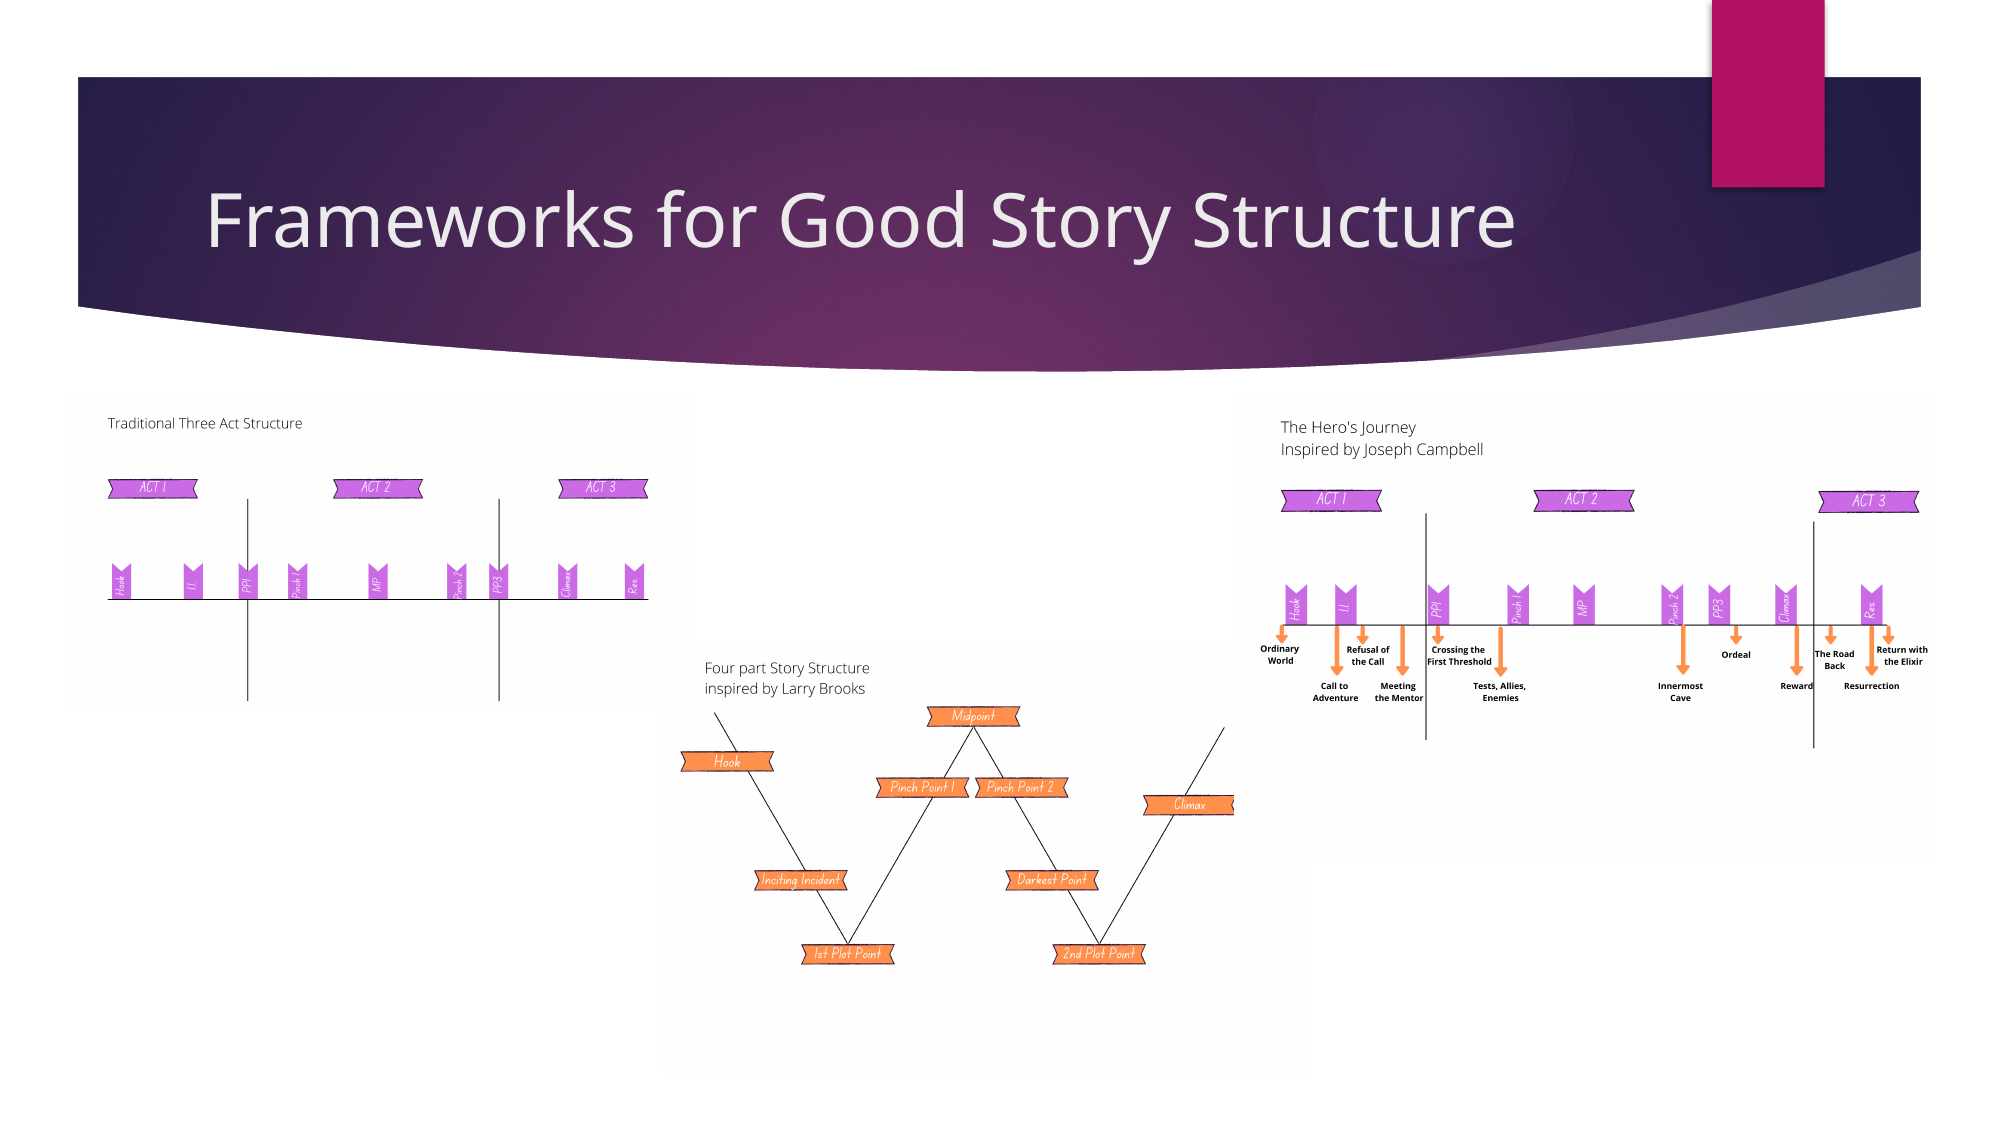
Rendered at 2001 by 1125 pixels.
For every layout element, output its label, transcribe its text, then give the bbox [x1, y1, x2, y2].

title Frameworks for Good Story Structure [189, 159, 1627, 276]
picture [66, 390, 1934, 1075]
